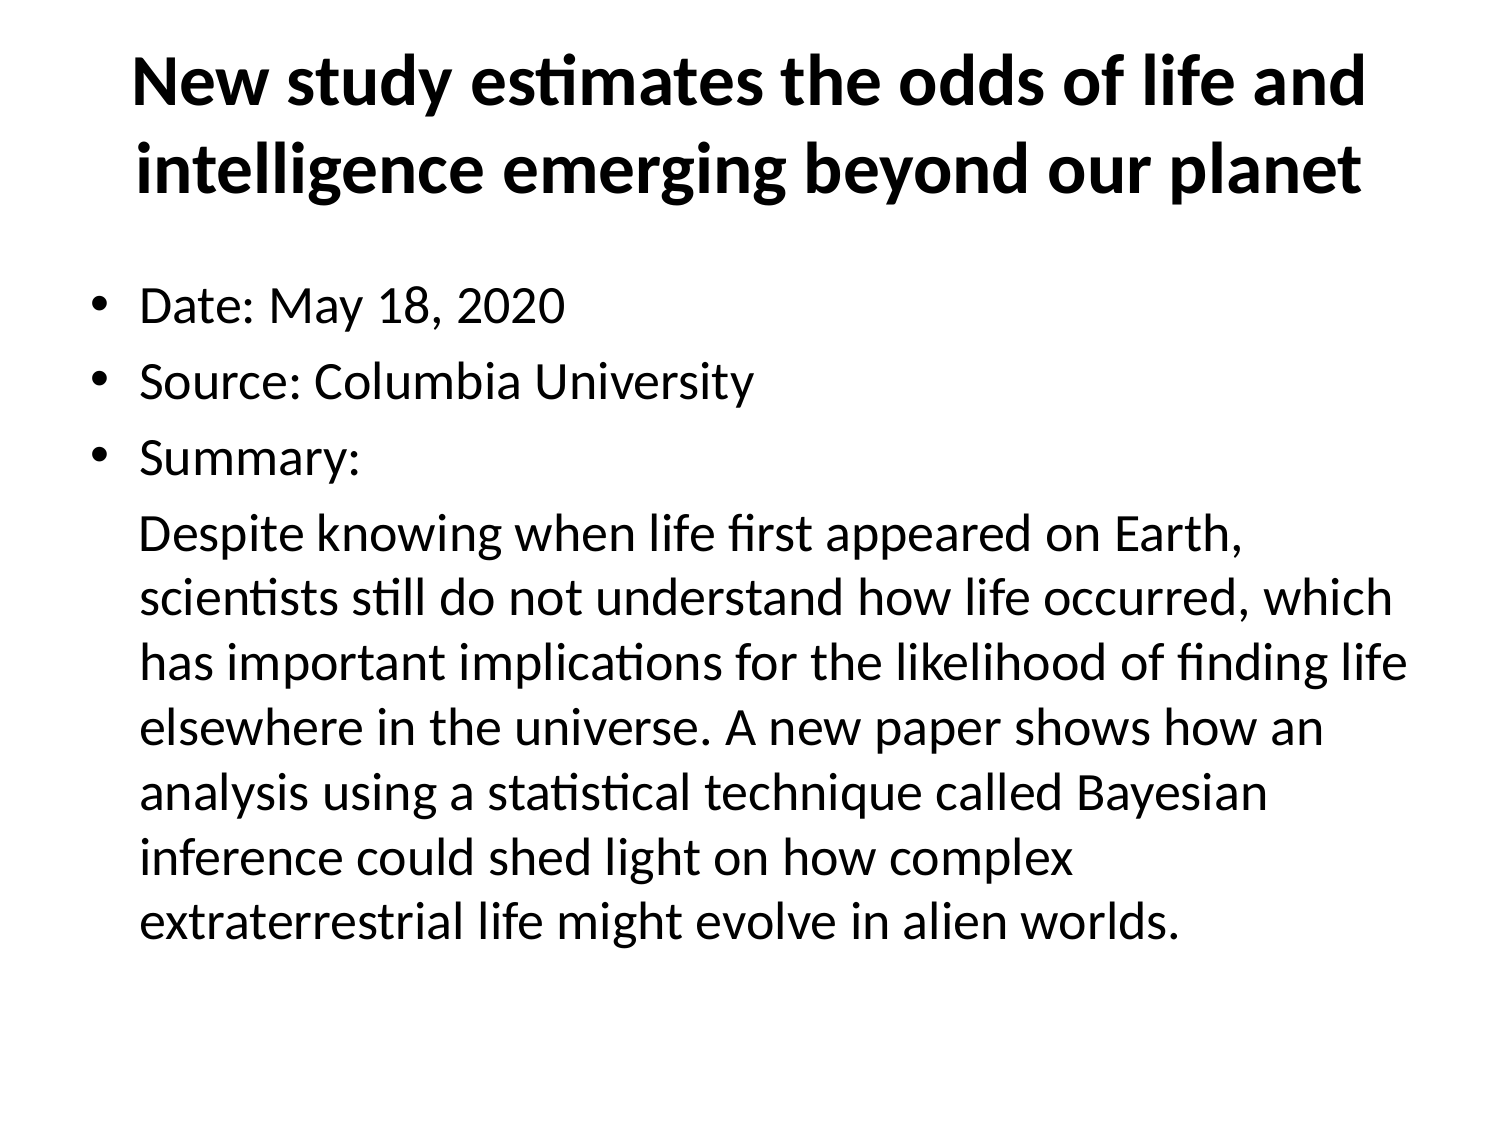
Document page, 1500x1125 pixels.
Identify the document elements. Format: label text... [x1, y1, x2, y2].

list Date: May 18, 2020 Source: Columbia University Summary: Despite knowing when life first appeared on Earth, scientists still do not understand how life occurred, which has important implications for the likelihood of finding life elsewhere in the universe. A new paper shows how an analysis using a statistical technique called Bayesian inference could shed light on how complex extraterrestrial life might evolve in alien worlds. [75, 262, 1425, 1005]
title New study estimates the odds of life and intelligence emerging beyond our planet [75, 22, 1425, 262]
